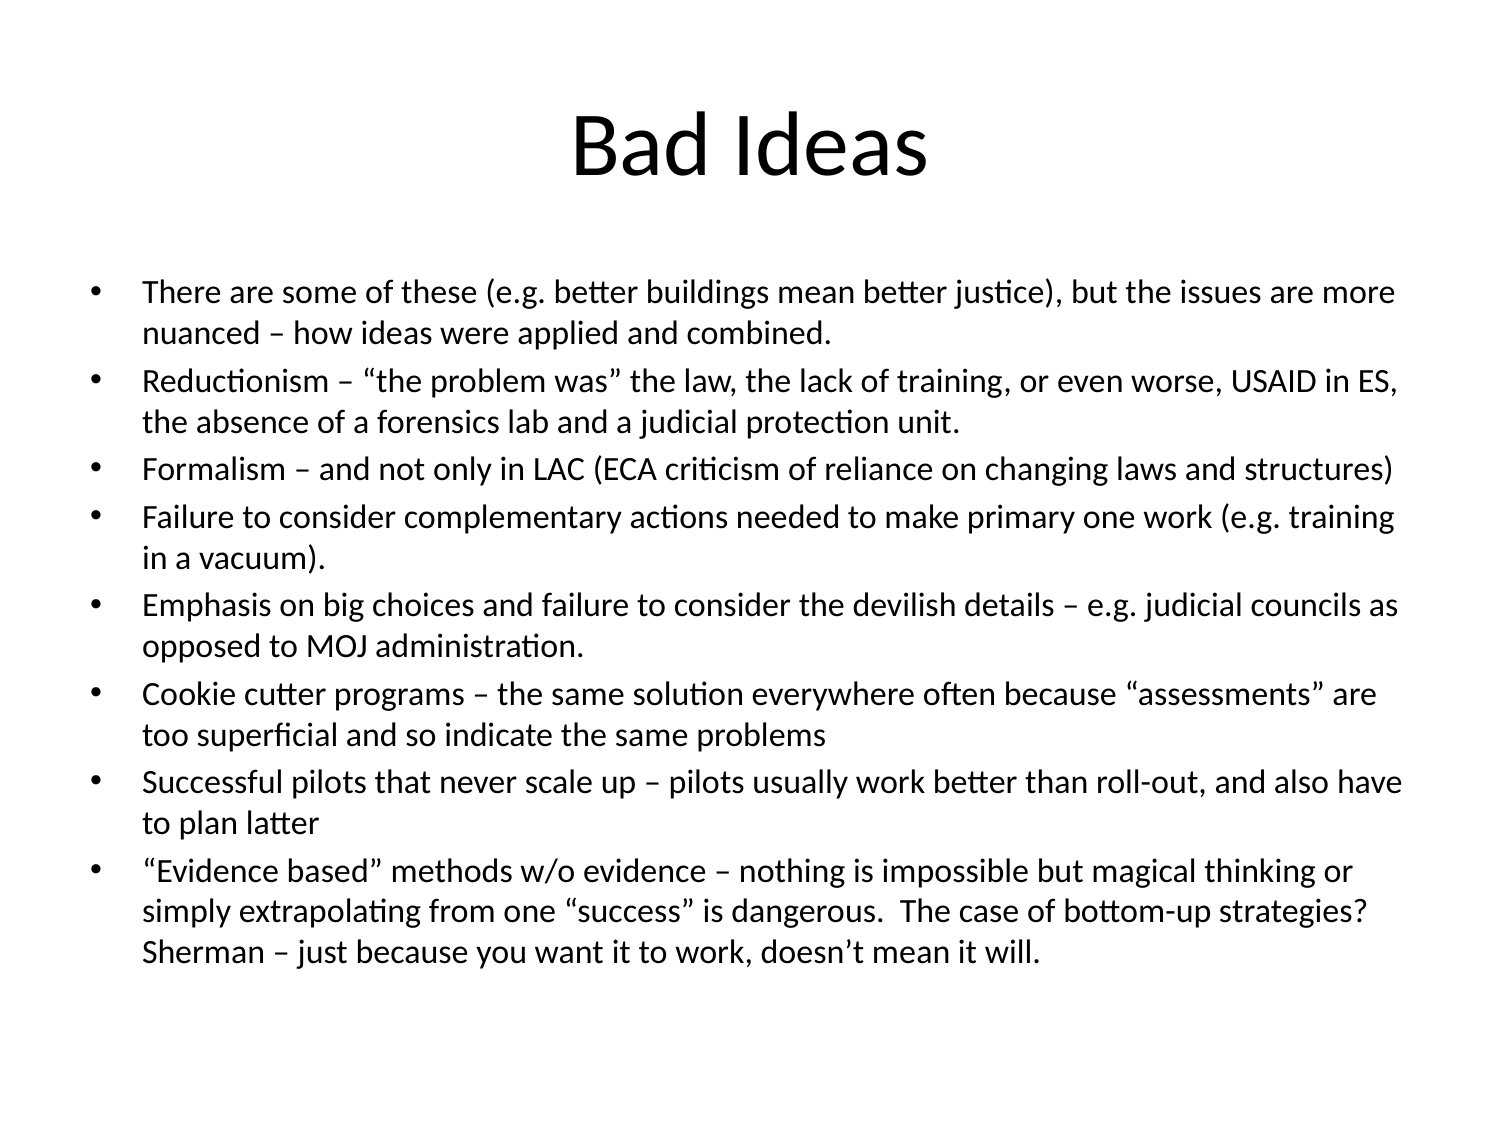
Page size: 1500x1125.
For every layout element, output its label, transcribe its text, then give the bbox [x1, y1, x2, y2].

list There are some of these (e.g. better buildings mean better justice), but the issues are more nuanced – how ideas were applied and combined. Reductionism – “the problem was” the law, the lack of training, or even worse, USAID in ES, the absence of a forensics lab and a judicial protection unit. Formalism – and not only in LAC (ECA criticism of reliance on changing laws and structures) Failure to consider complementary actions needed to make primary one work (e.g. training in a vacuum). Emphasis on big choices and failure to consider the devilish details – e.g. judicial councils as opposed to MOJ administration. Cookie cutter programs – the same solution everywhere often because “assessments” are too superficial and so indicate the same problems Successful pilots that never scale up – pilots usually work better than roll-out, and also have to plan latter “Evidence based” methods w/o evidence – nothing is impossible but magical thinking or simply extrapolating from one “success” is dangerous. The case of bottom-up strategies? Sherman – just because you want it to work, doesn’t mean it will. [75, 262, 1425, 1005]
title Bad Ideas [75, 45, 1425, 233]
